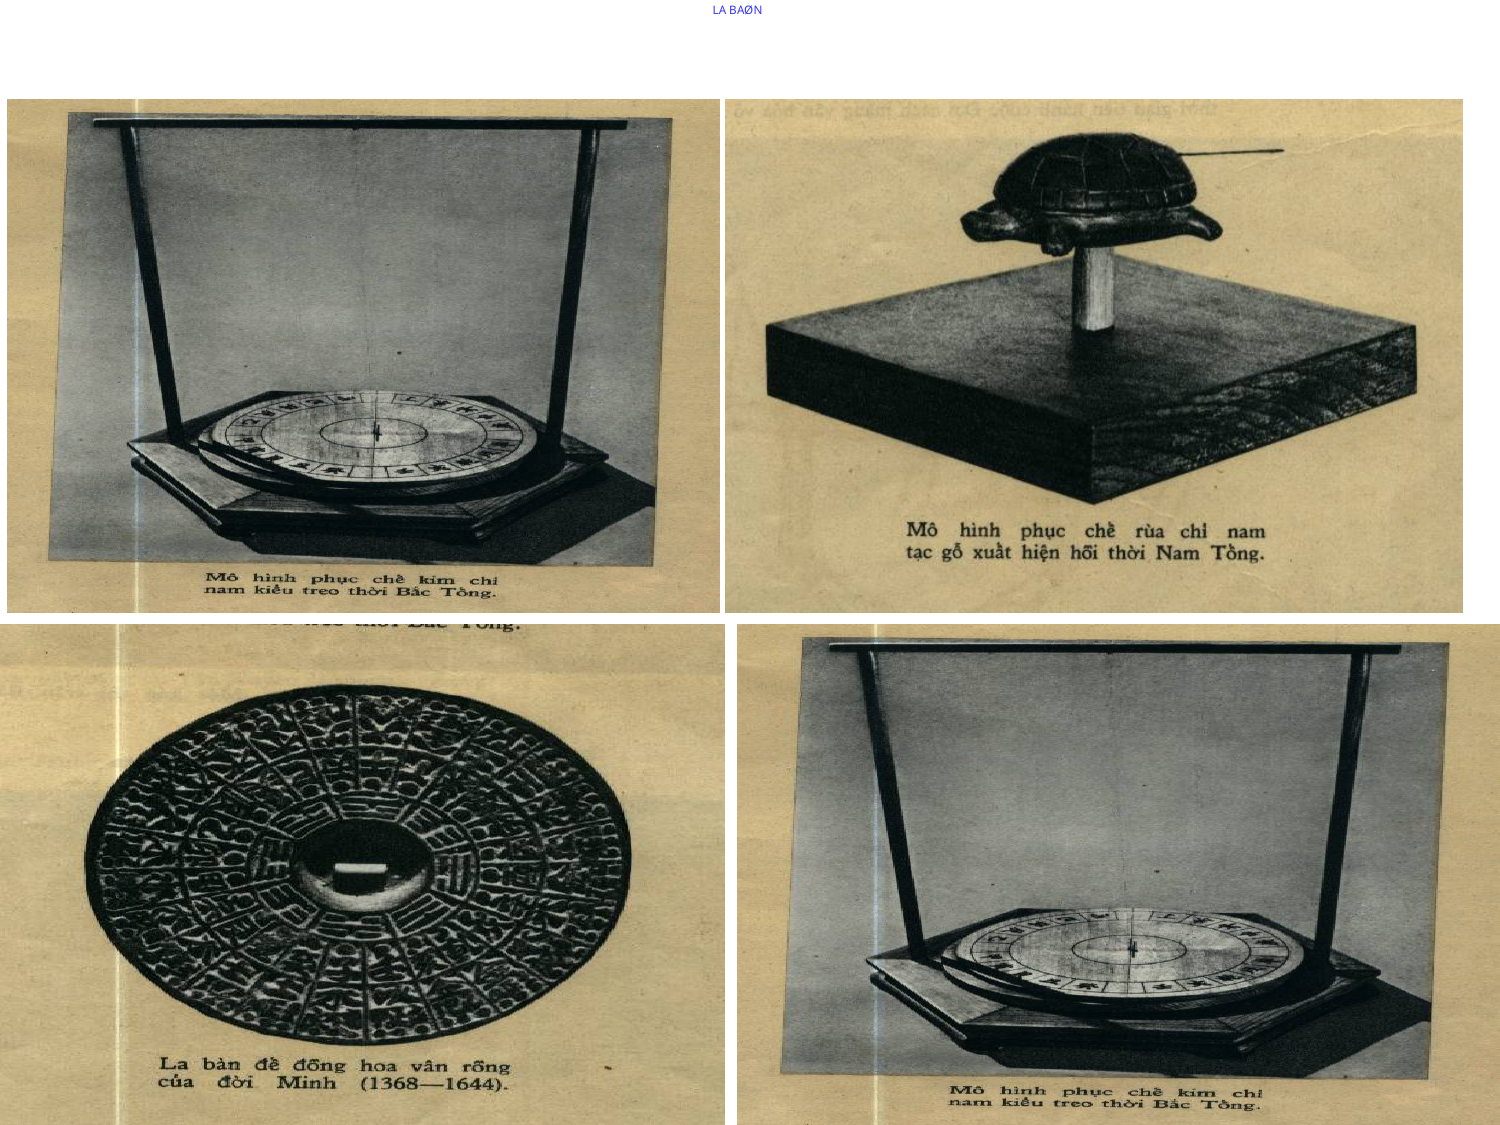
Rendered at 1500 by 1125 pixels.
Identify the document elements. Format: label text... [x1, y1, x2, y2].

picture [737, 624, 1500, 1125]
picture [724, 99, 1463, 613]
title LA BAØN [518, 0, 957, 25]
picture [6, 99, 720, 613]
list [0, 624, 726, 1125]
